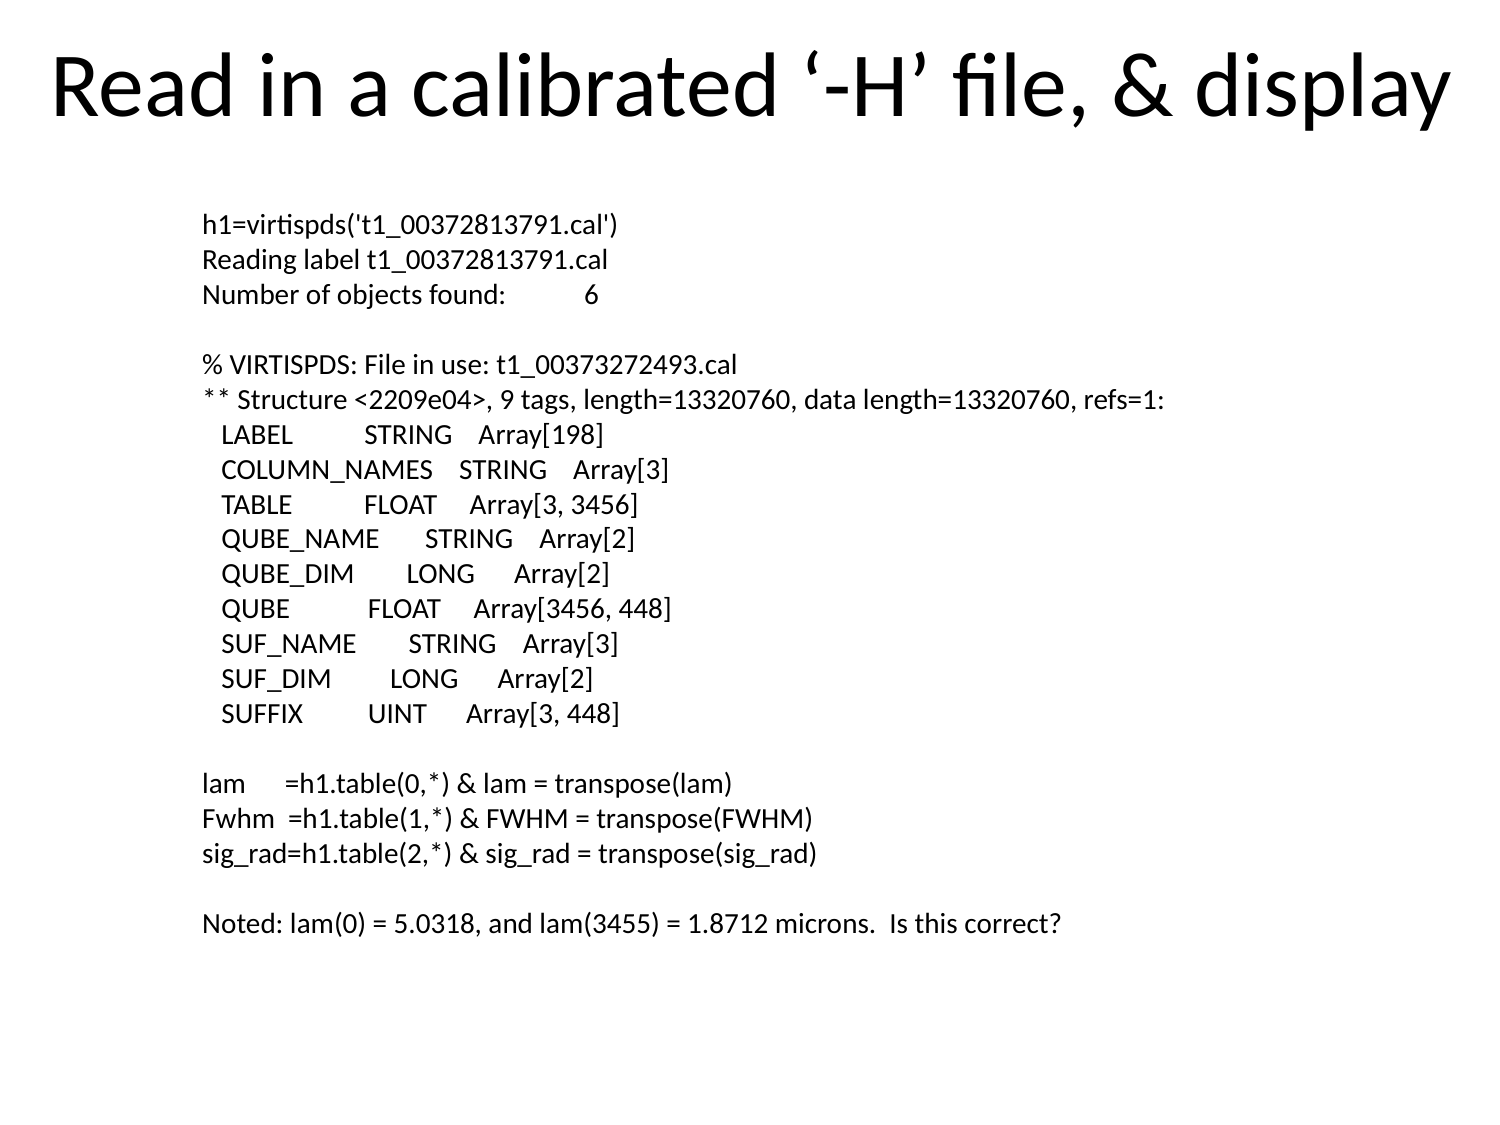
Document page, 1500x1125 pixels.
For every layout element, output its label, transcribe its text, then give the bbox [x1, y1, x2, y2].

title Read in a calibrated ‘-H’ file, & display [30, 0, 1475, 188]
text_box h1=virtispds('t1_00372813791.cal') Reading label t1_00372813791.cal Number of objects found: 6 % VIRTISPDS: File in use: t1_00373272493.cal ** Structure <2209e04>, 9 tags, length=13320760, data length=13320760, refs=1: LABEL STRING Array[198] COLUMN_NAMES STRING Array[3] TABLE FLOAT Array[3, 3456] QUBE_NAME STRING Array[2] QUBE_DIM LONG Array[2] QUBE FLOAT Array[3456, 448] SUF_NAME STRING Array[3] SUF_DIM LONG Array[2] SUFFIX UINT Array[3, 448] lam =h1.table(0,*) & lam = transpose(lam) Fwhm =h1.table(1,*) & FWHM = transpose(FWHM) sig_rad=h1.table(2,*) & sig_rad = transpose(sig_rad) Noted: lam(0) = 5.0318, and lam(3455) = 1.8712 microns. Is this correct? [187, 197, 1327, 982]
